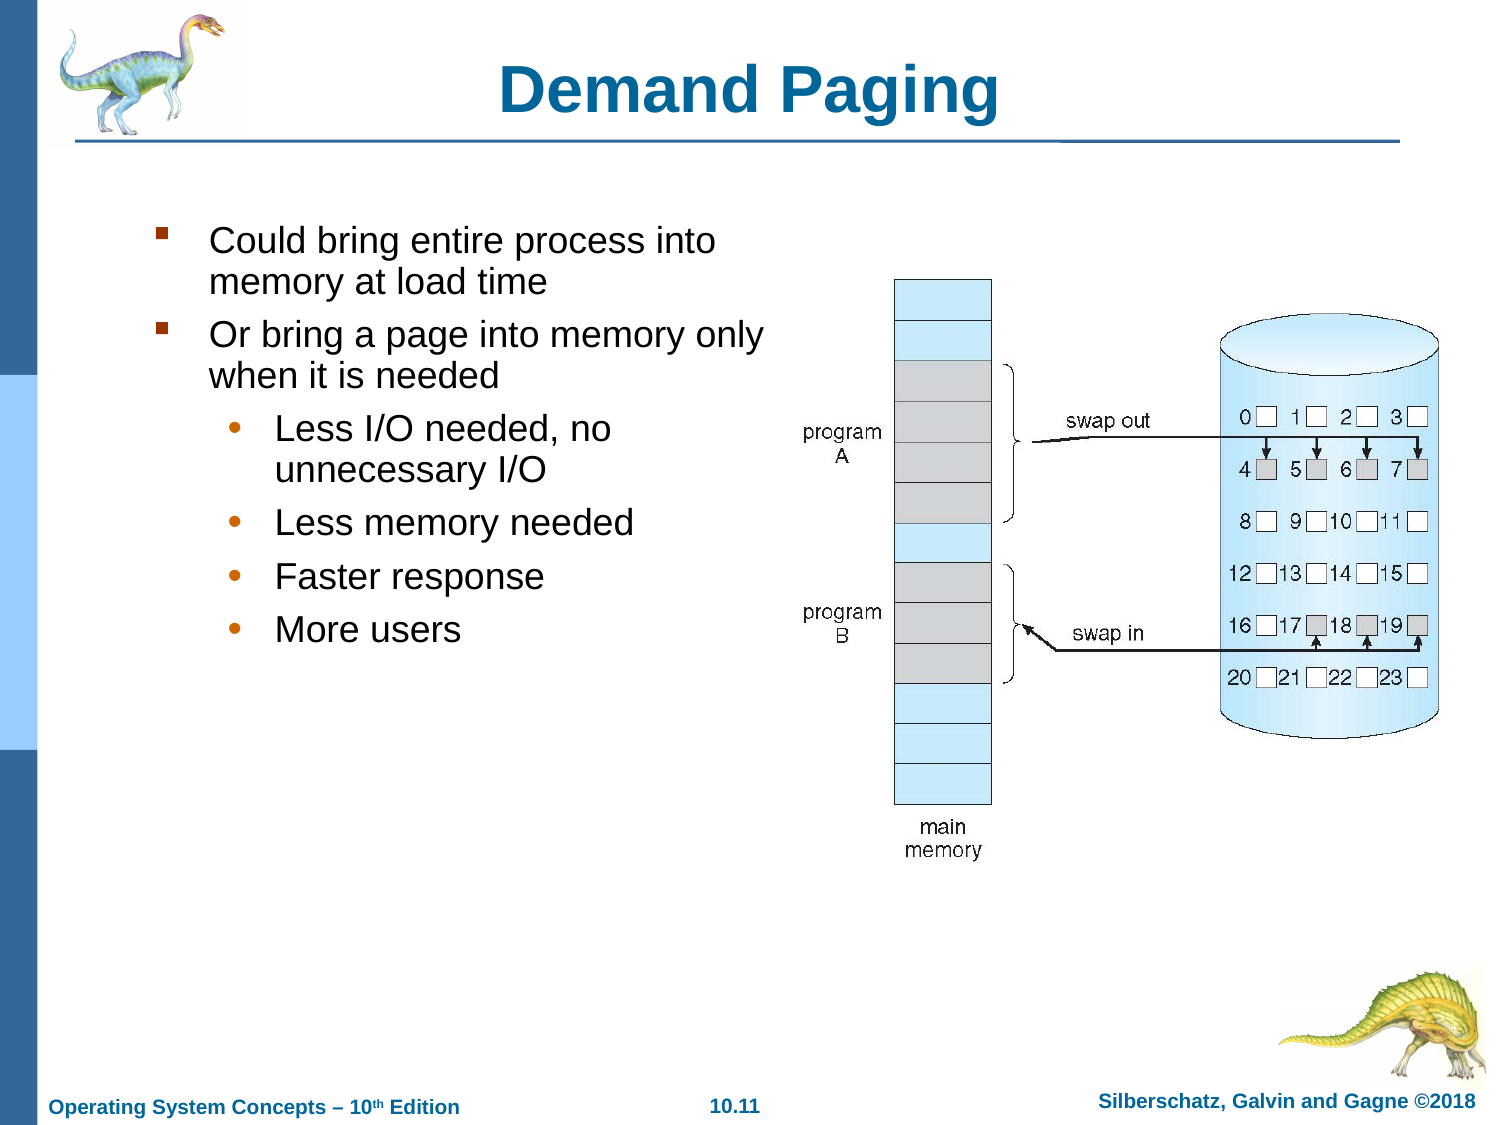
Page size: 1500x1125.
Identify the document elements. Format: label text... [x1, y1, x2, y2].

picture [1275, 959, 1486, 1090]
picture [802, 278, 1440, 862]
picture [46, 0, 243, 149]
title Demand Paging [75, 38, 1425, 134]
list Could bring entire process into memory at load time Or bring a page into memory only when it is needed Less I/O needed, no unnecessary I/O Less memory needed Faster response More users [137, 213, 803, 1092]
